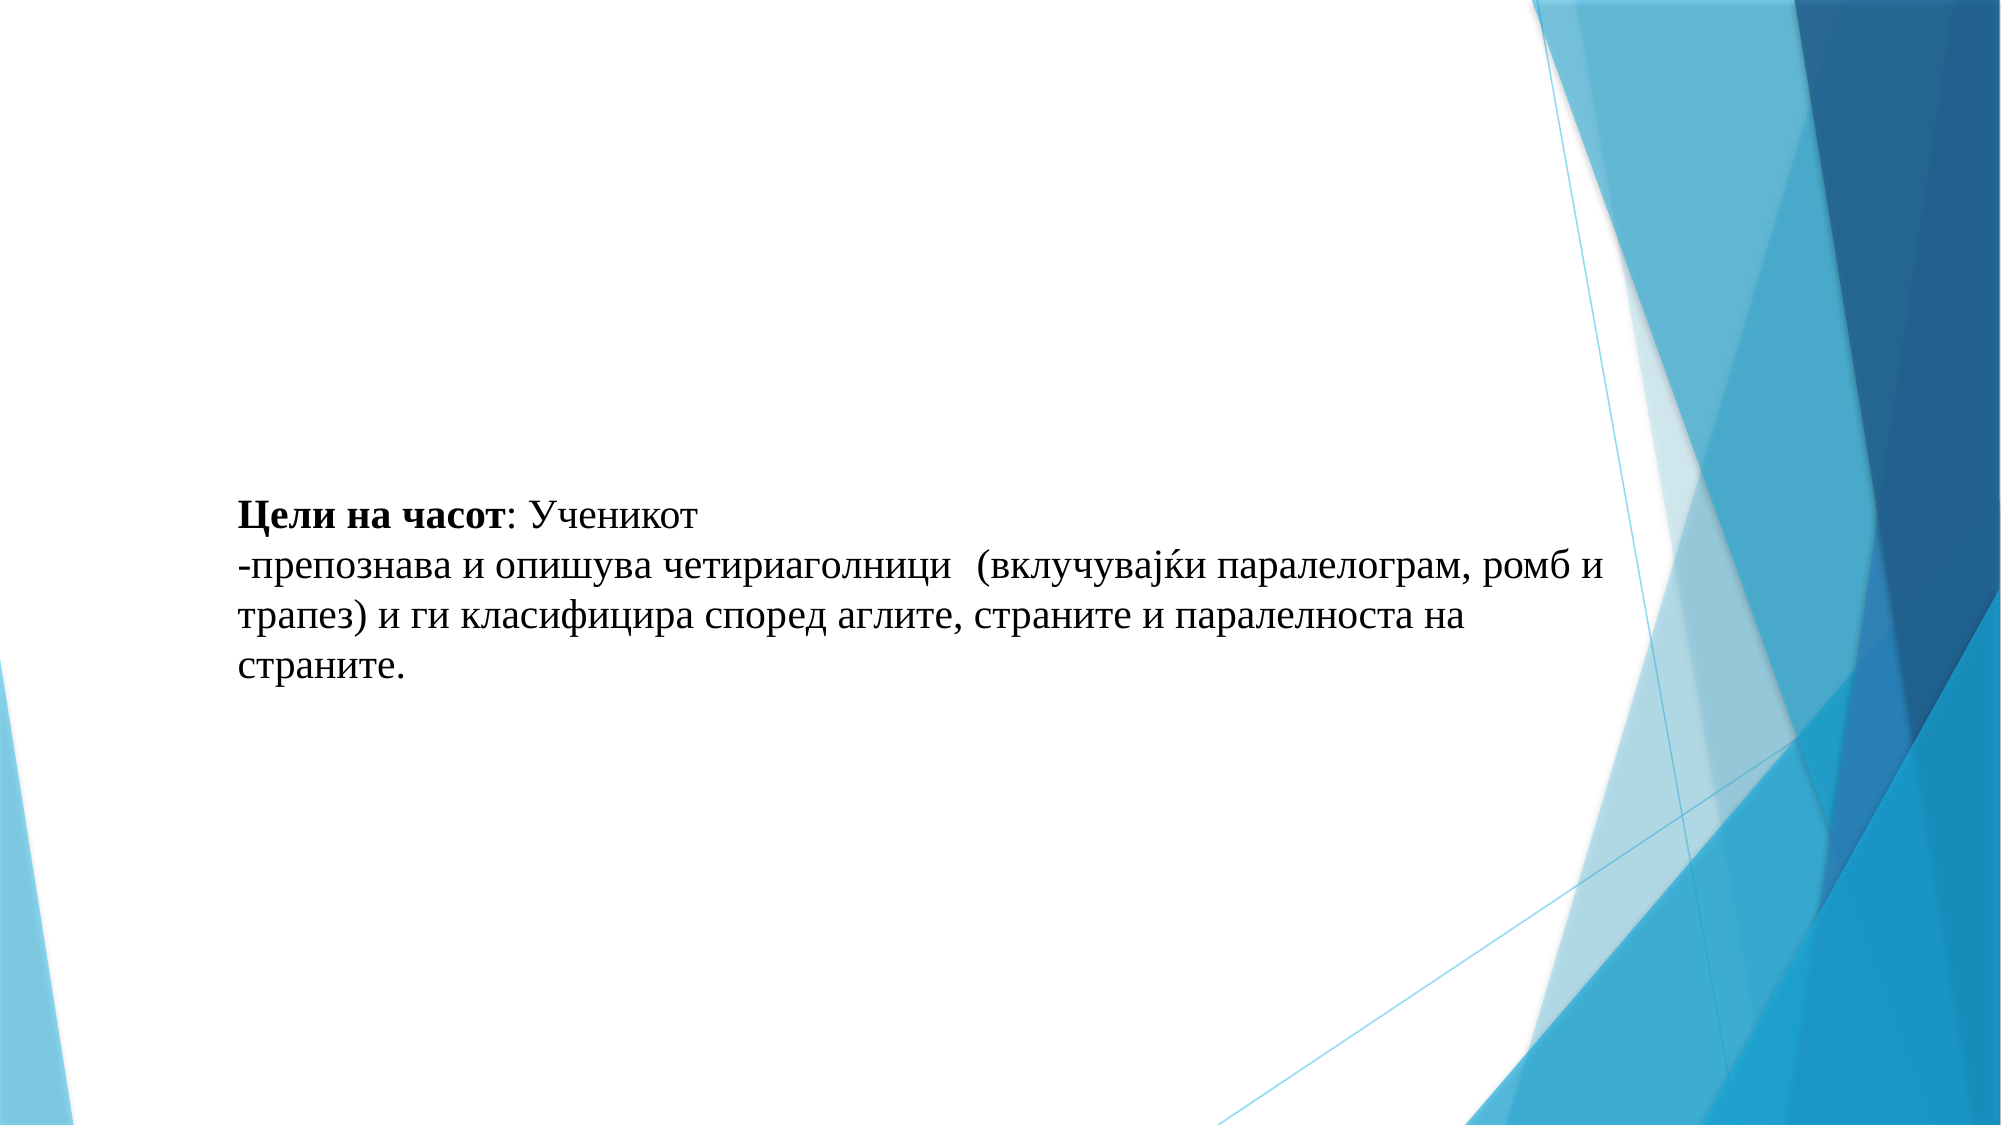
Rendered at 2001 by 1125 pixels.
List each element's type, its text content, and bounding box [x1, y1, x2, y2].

text_box Цели на часот: Ученикот -препознава и опишува четириаголници (вклучувајќи паралелограм, ромб и трапез) и ги класифицира според аглите, страните и паралелноста на страните. [222, 479, 1646, 694]
